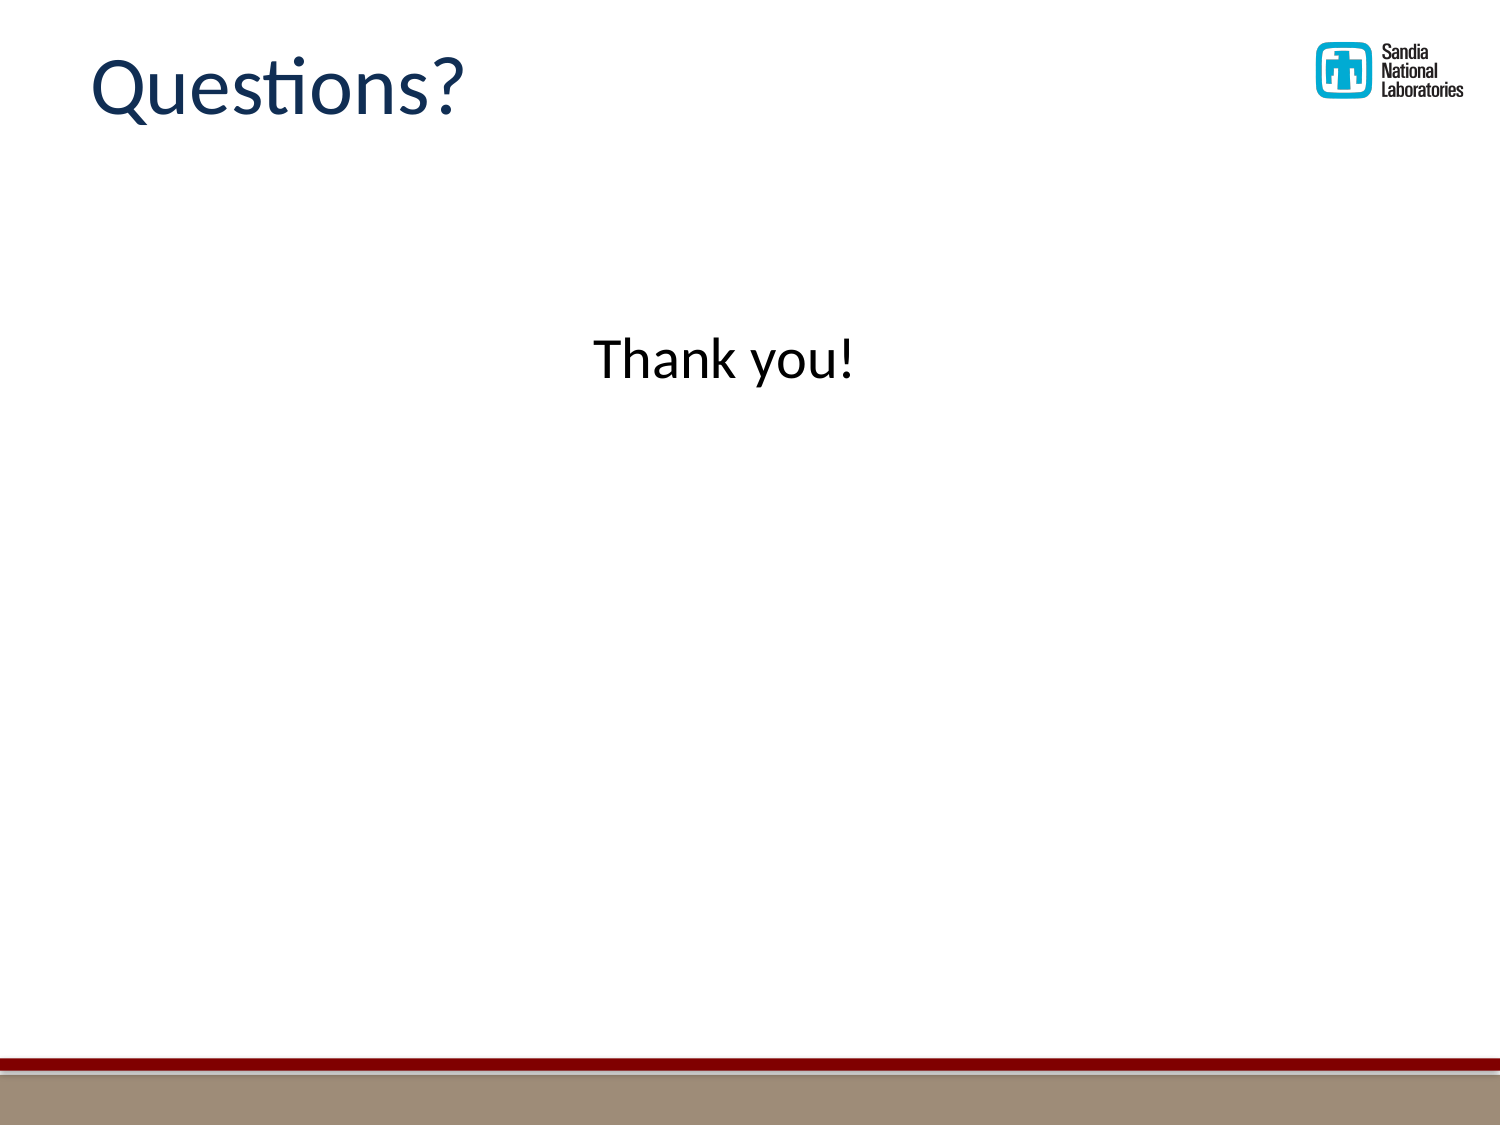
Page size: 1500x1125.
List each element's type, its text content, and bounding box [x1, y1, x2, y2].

list Thank you! [87, 312, 1363, 988]
title Questions? [74, 0, 1426, 163]
picture [1426, 37, 1467, 105]
